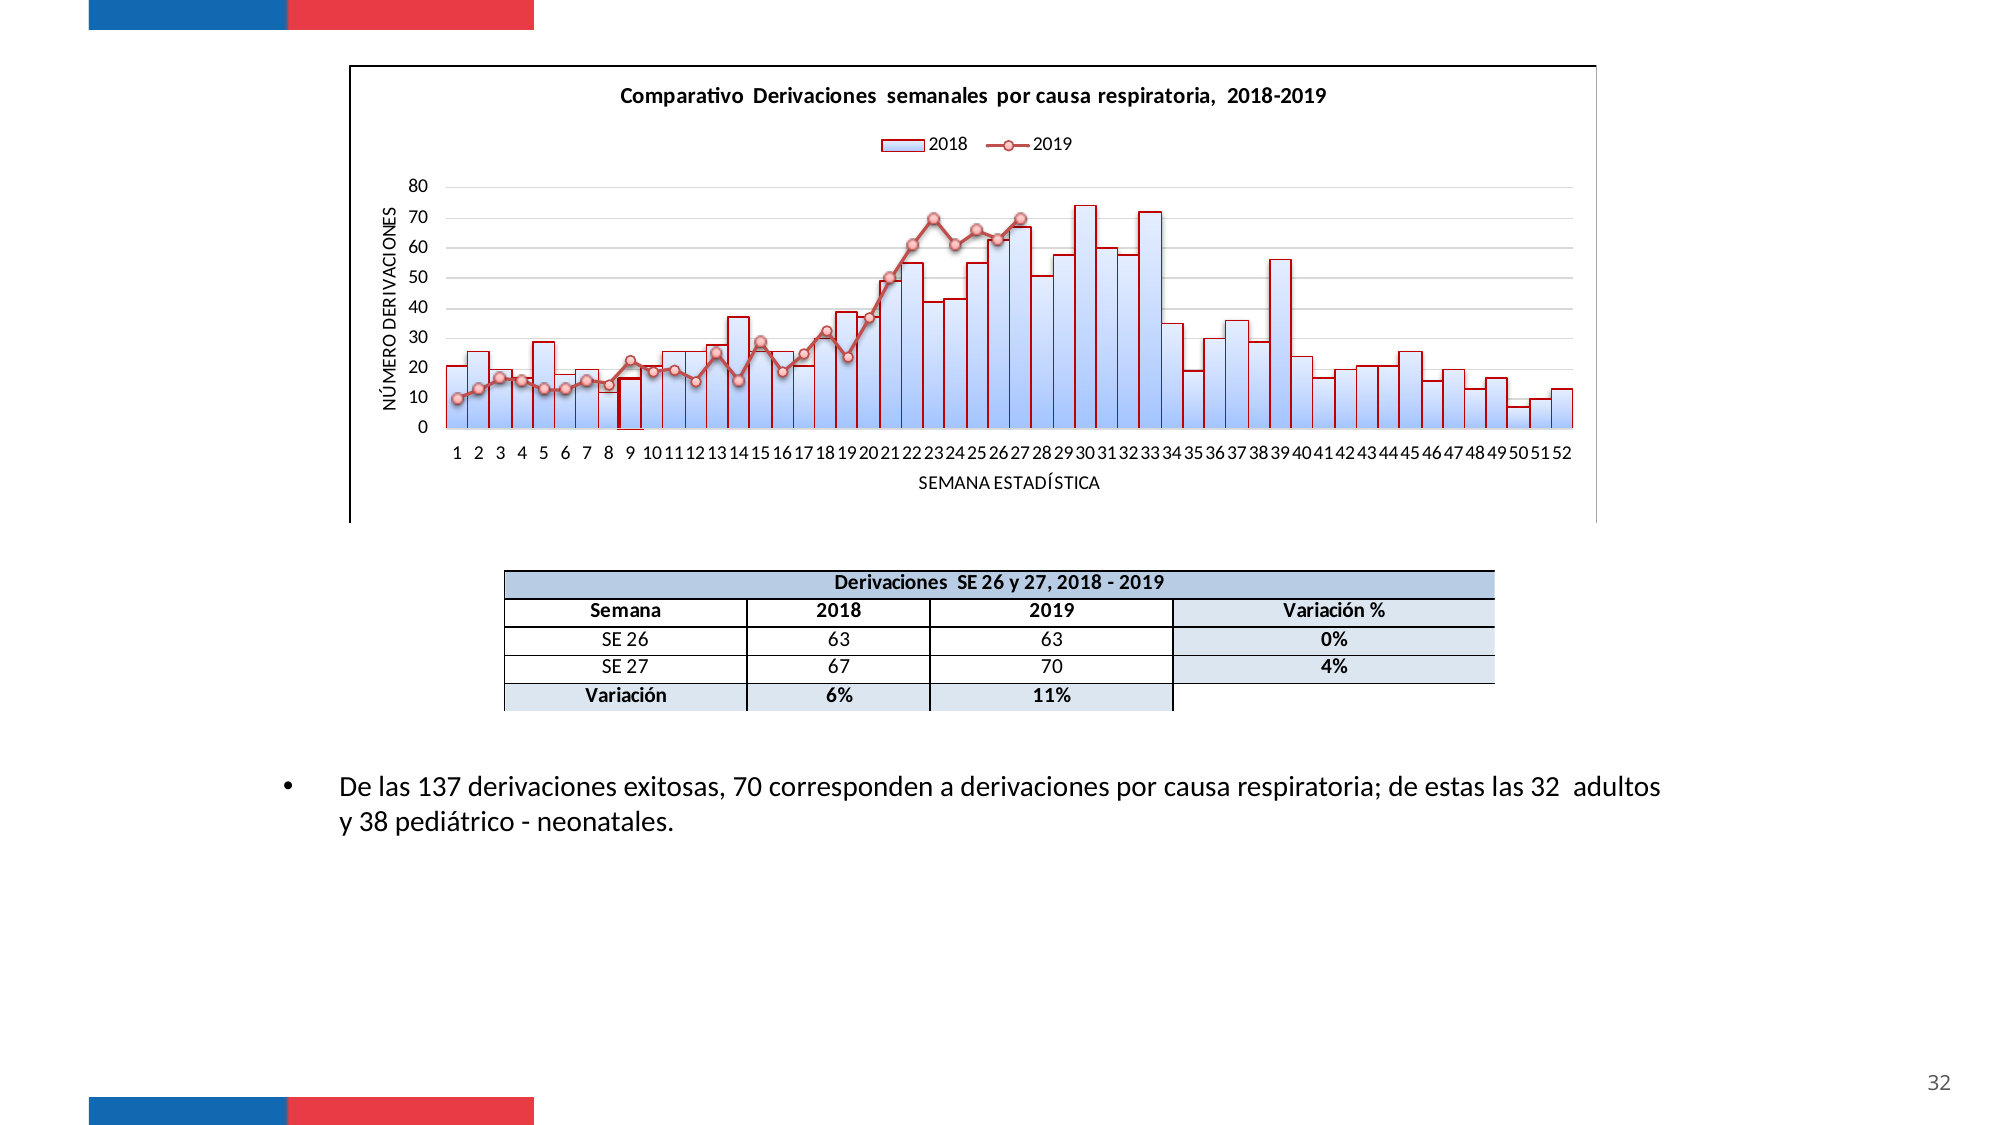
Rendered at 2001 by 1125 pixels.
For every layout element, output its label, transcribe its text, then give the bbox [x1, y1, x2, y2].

picture [88, 1097, 534, 1125]
picture [503, 569, 1497, 713]
text_box De las 137 derivaciones exitosas, 70 corresponden a derivaciones por causa respiratoria; de estas las 32 adultos y 38 pediátrico - neonatales. [268, 759, 1677, 897]
picture [88, 0, 534, 30]
picture [348, 65, 1597, 524]
